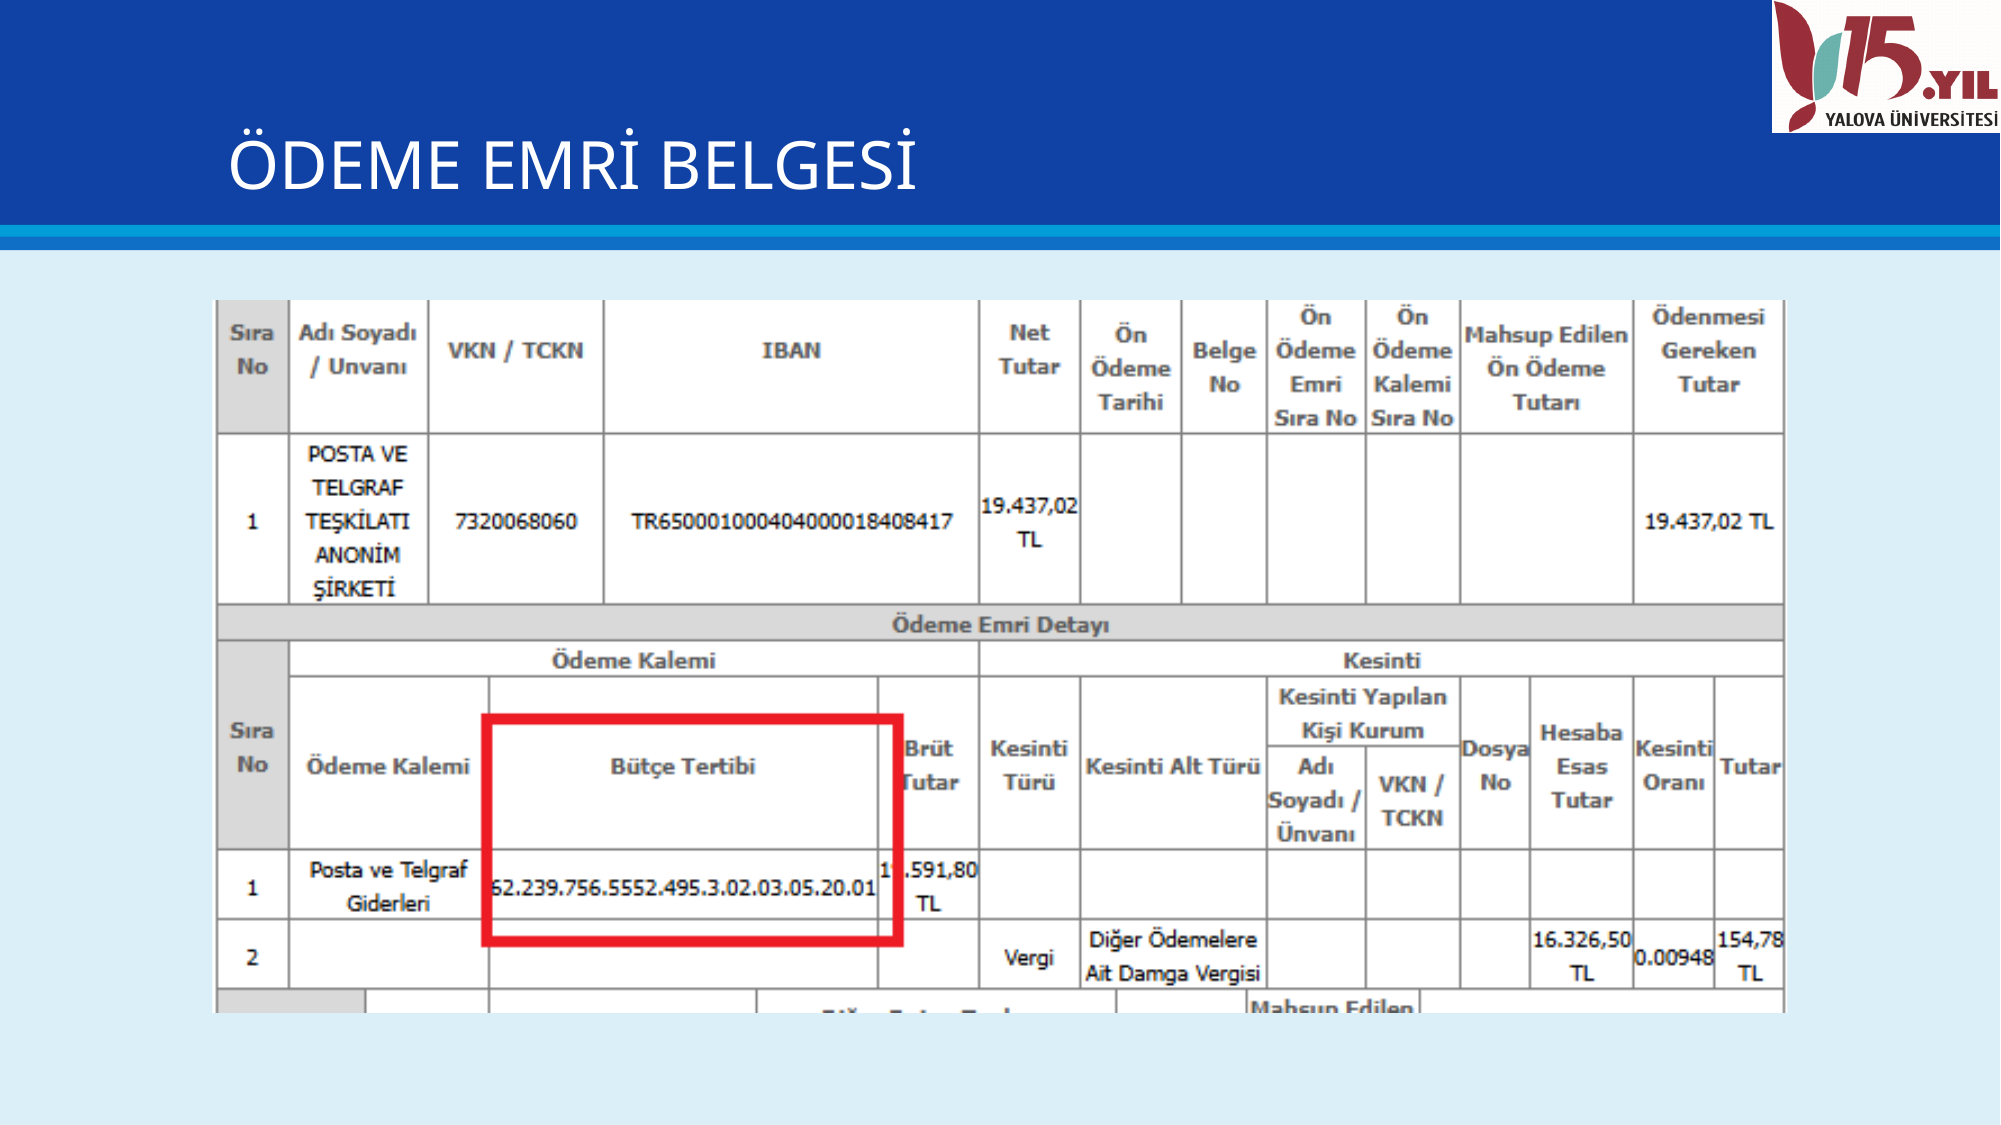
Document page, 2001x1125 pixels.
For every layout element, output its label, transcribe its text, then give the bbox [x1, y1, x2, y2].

picture [1772, 0, 2000, 133]
title ÖDEME EMRİ BELGESİ [212, 41, 1788, 212]
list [212, 299, 1788, 1013]
